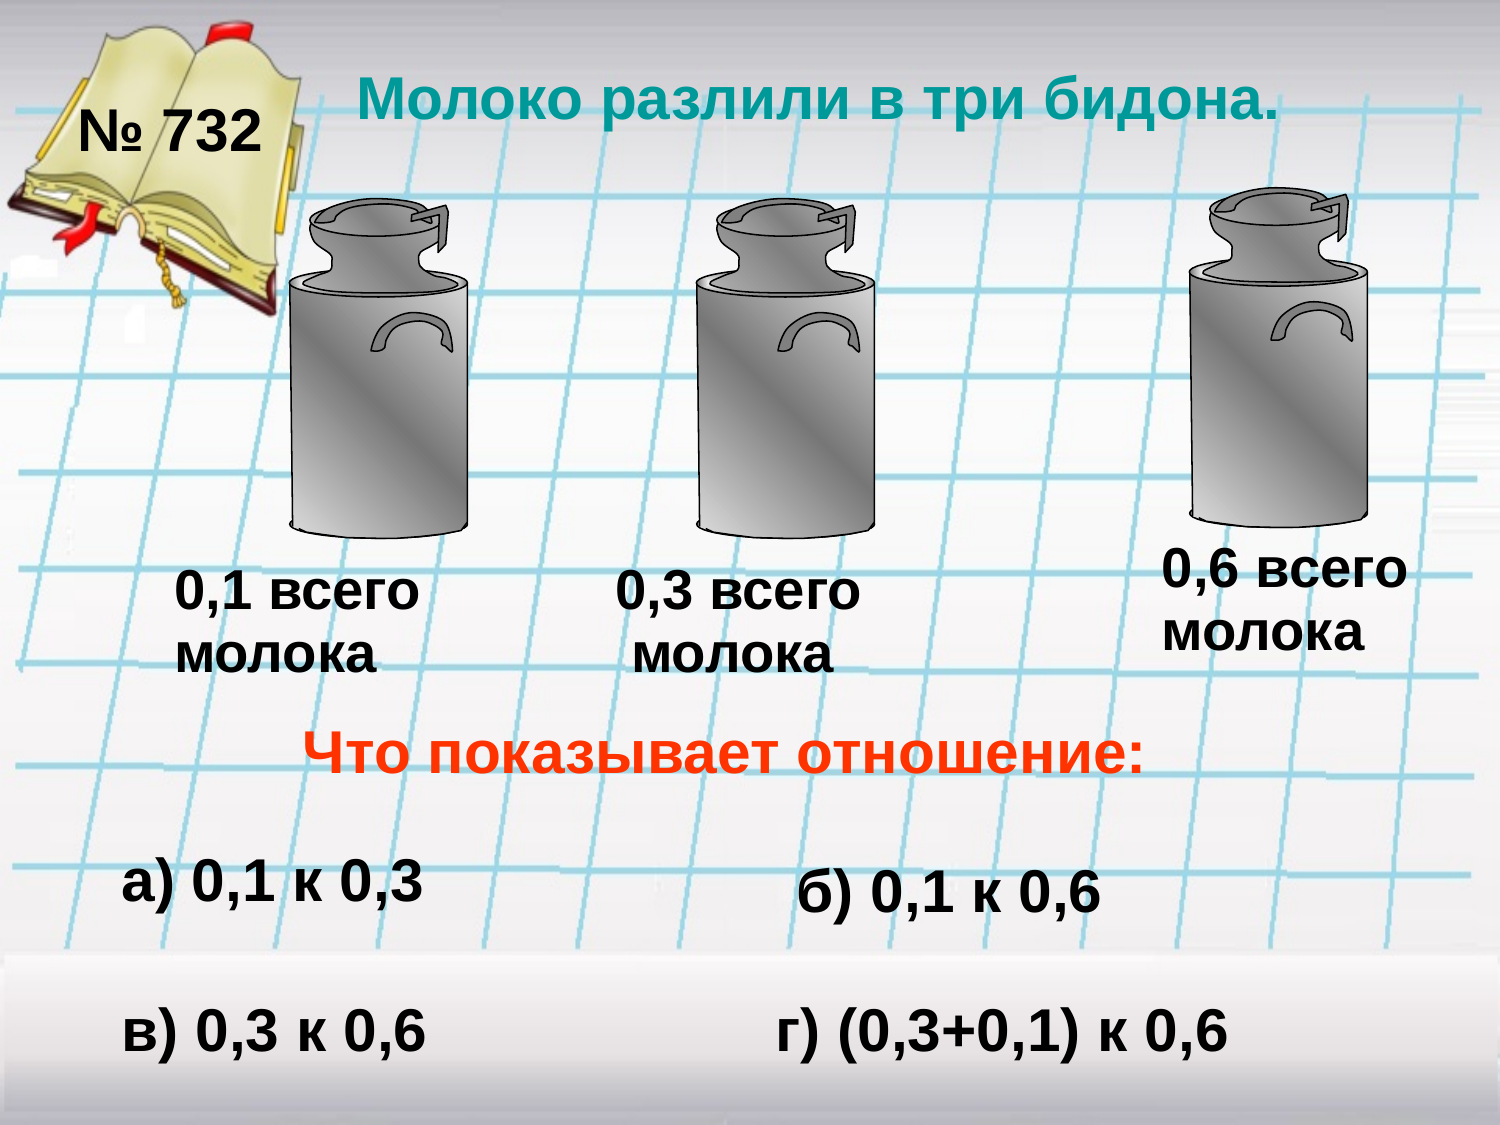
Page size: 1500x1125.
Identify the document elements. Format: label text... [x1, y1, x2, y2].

picture [0, 0, 1500, 1125]
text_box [696, 197, 875, 539]
text_box 0,3 всего молока [601, 552, 876, 692]
text_box б) 0,1 к 0,6 [783, 852, 1159, 933]
text_box Что показывает отношение: [289, 712, 1173, 794]
text_box № 732 [63, 91, 277, 172]
text_box Молоко разлили в три бидона. [342, 58, 1306, 140]
text_box г) (0,3+0,1) к 0,6 [751, 991, 1254, 1073]
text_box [289, 197, 468, 539]
text_box 0,1 всего молока [160, 552, 483, 692]
text_box а) 0,1 к 0,3 [107, 841, 491, 923]
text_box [1189, 187, 1368, 528]
text_box в) 0,3 к 0,6 [107, 991, 463, 1073]
text_box 0,6 всего молока [1148, 530, 1439, 670]
